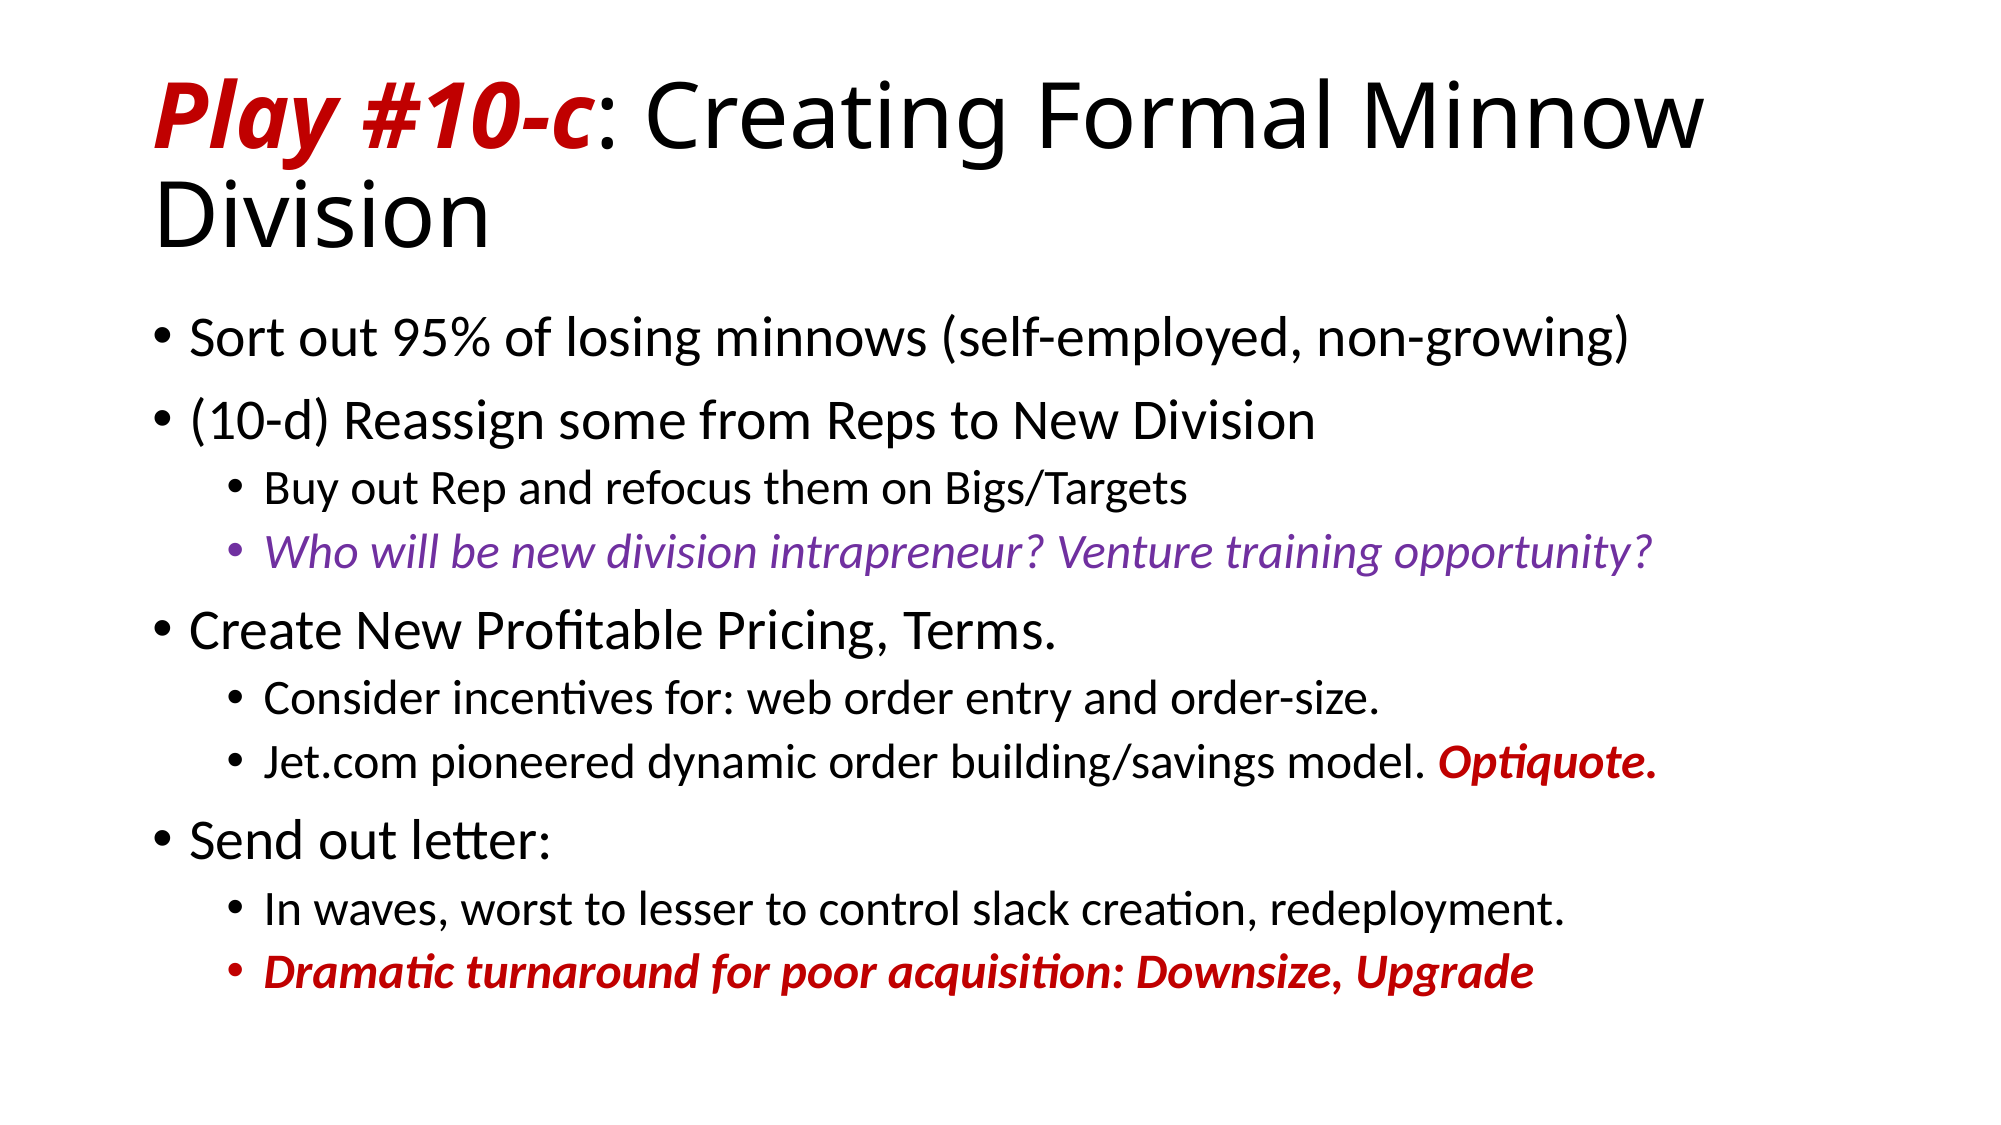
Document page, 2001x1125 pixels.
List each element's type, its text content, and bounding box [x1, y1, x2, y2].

list Sort out 95% of losing minnows (self-employed, non-growing) (10-d) Reassign some from Reps to New Division Buy out Rep and refocus them on Bigs/Targets Who will be new division intrapreneur? Venture training opportunity? Create New Profitable Pricing, Terms. Consider incentives for: web order entry and order-size. Jet.com pioneered dynamic order building/savings model. Optiquote. Send out letter: In waves, worst to lesser to control slack creation, redeployment. Dramatic turnaround for poor acquisition: Downsize, Upgrade [137, 299, 1863, 1014]
title Play #10-c: Creating Formal Minnow Division [137, 59, 1863, 278]
